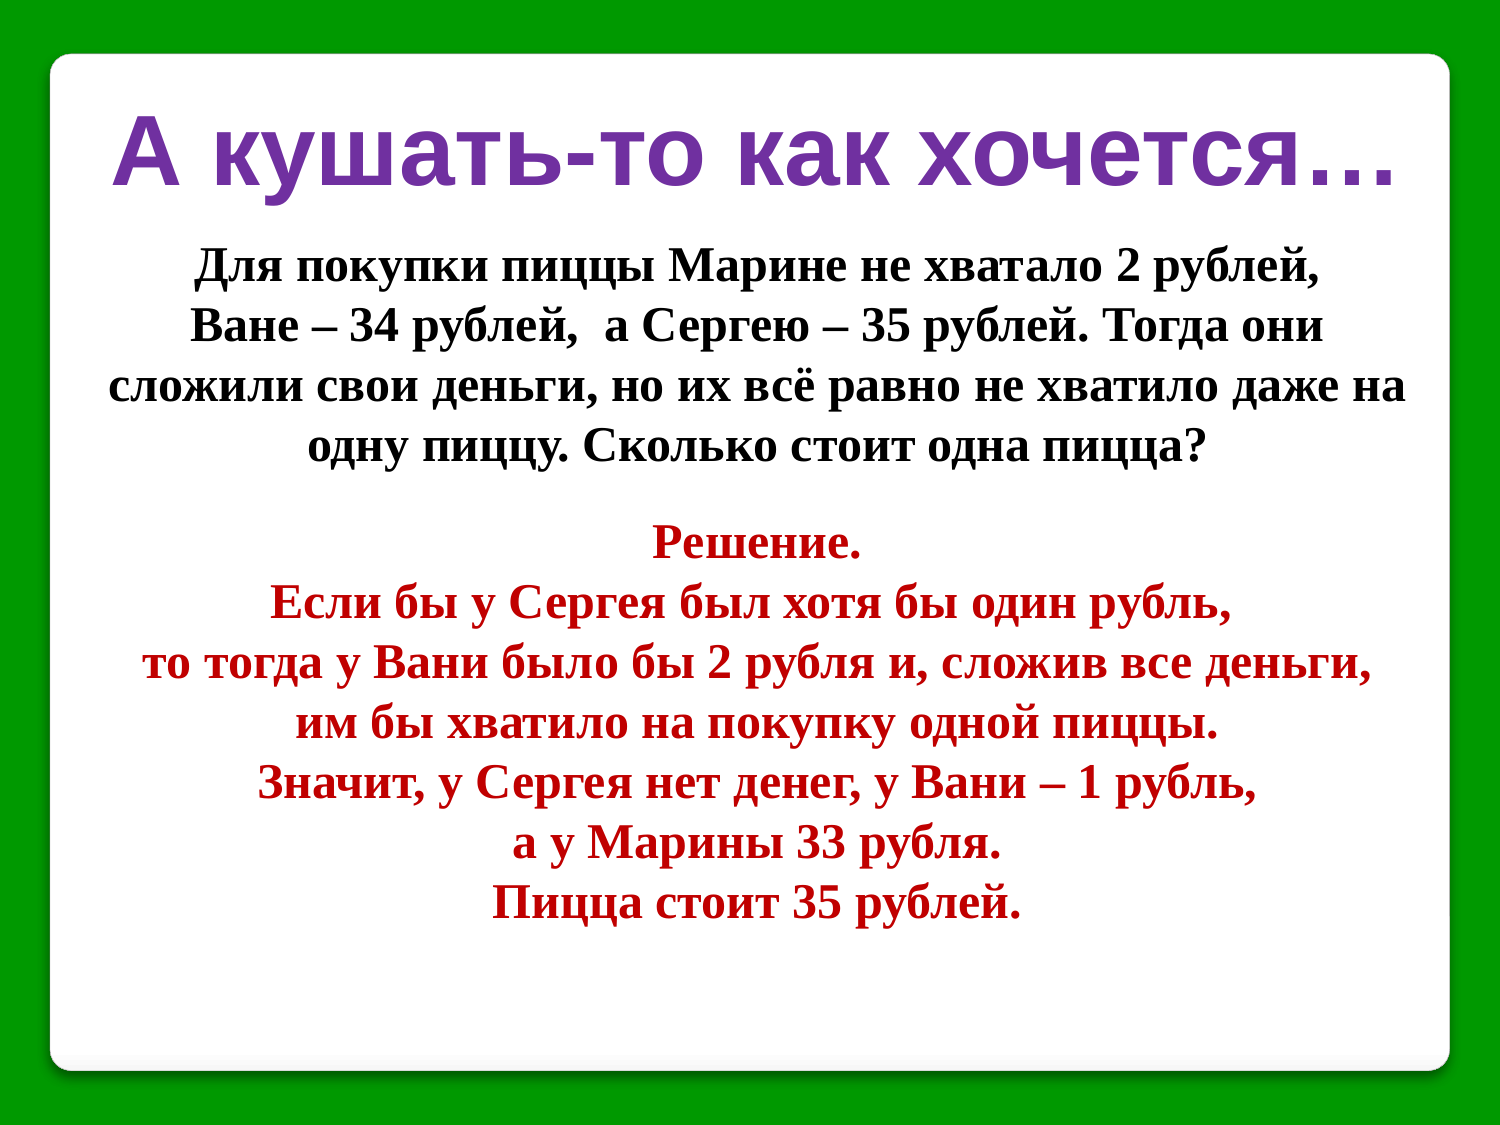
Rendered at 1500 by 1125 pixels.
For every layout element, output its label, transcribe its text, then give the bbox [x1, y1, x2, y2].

text_box Решение. Если бы у Сергея был хотя бы один рубль, то тогда у Вани было бы 2 рубля и, сложив все деньги, им бы хватило на покупку одной пиццы. Значит, у Сергея нет денег, у Вани – 1 рубль, а у Марины 33 рубля. Пицца стоит 35 рублей. [127, 501, 1387, 936]
text_box А кушать-то как хочется… [95, 78, 1419, 213]
text_box Для покупки пиццы Марине не хватало 2 рублей, Ване – 34 рублей, а Сергею – 35 рублей. Тогда они сложили свои деньги, но их всё равно не хватило даже на одну пиццу. Сколько стоит одна пицца? [88, 224, 1427, 480]
